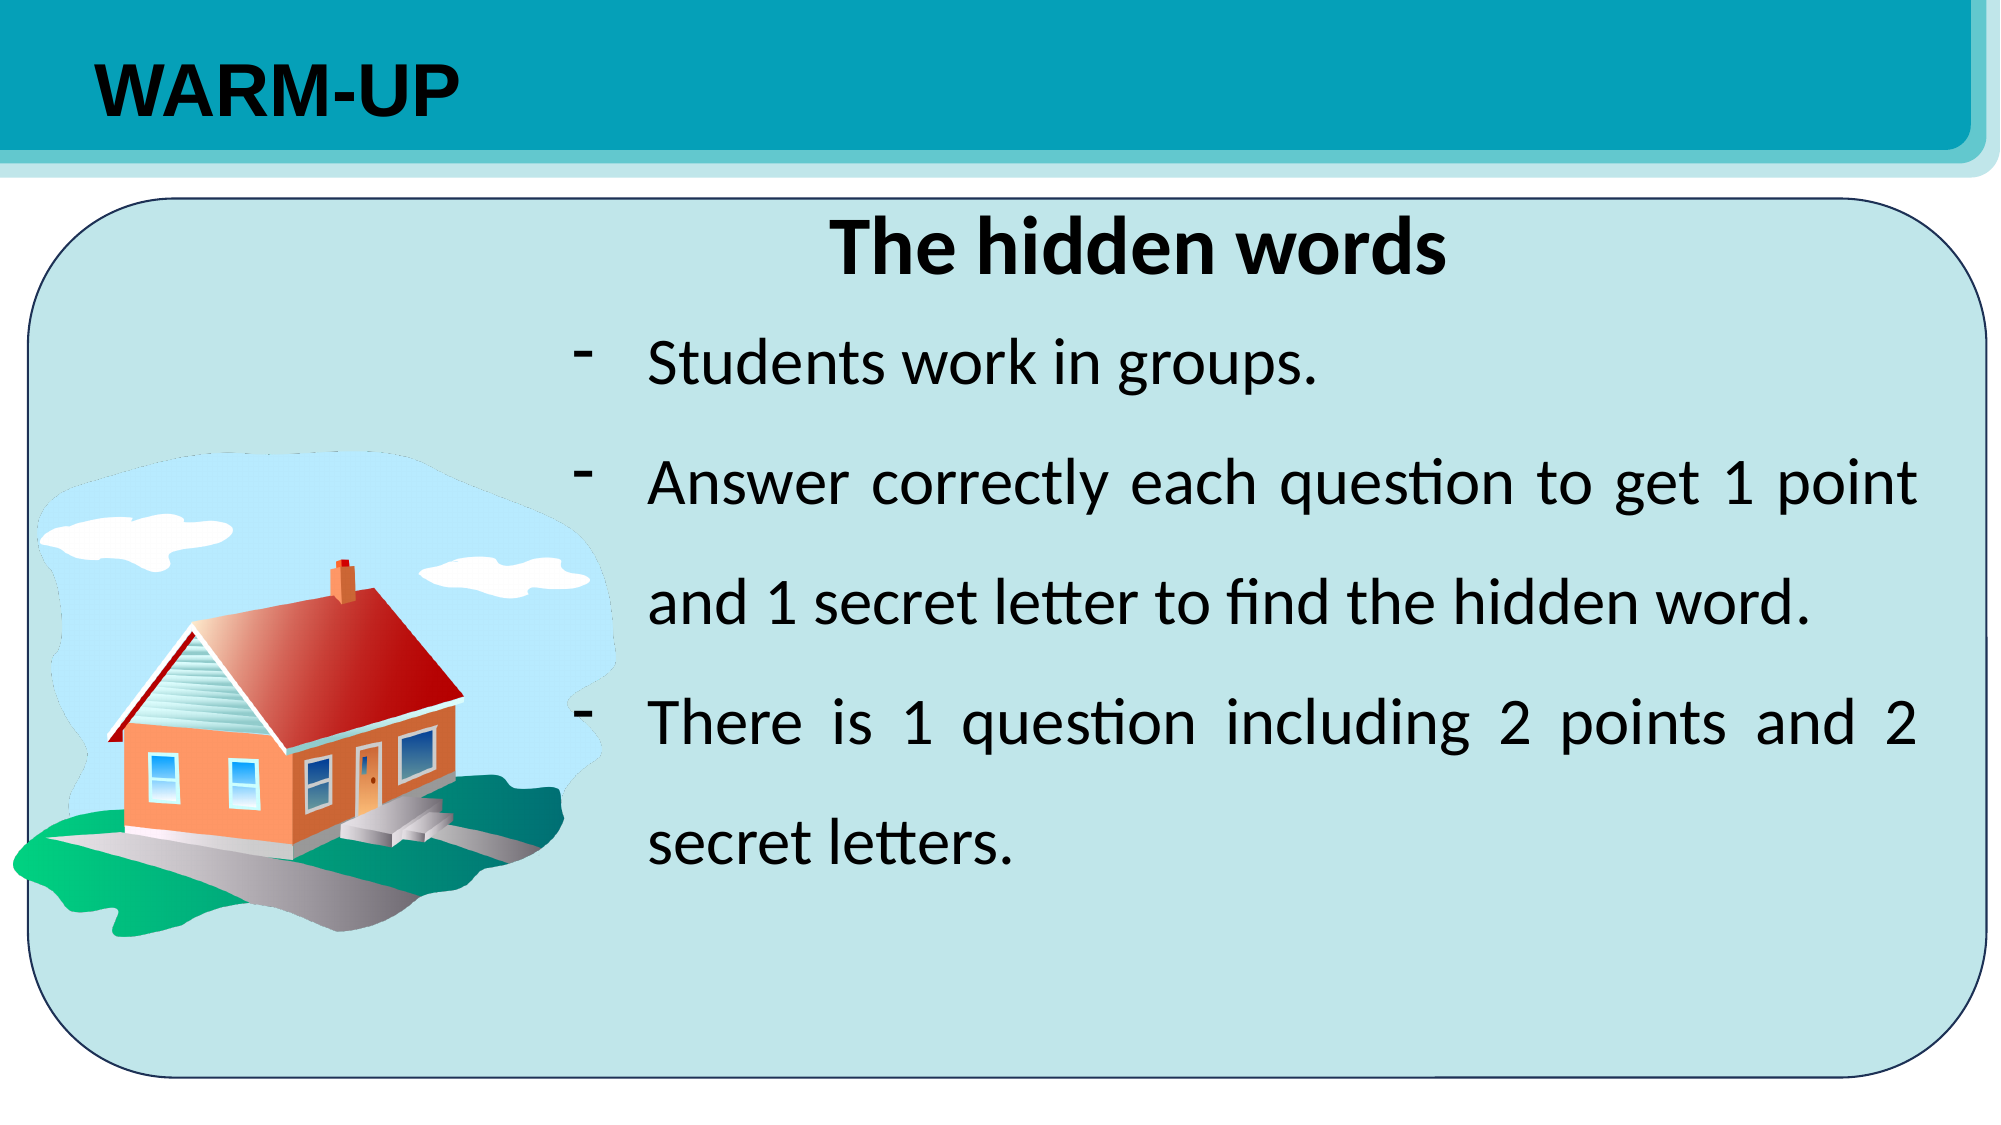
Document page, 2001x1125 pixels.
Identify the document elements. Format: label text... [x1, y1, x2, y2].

text_box [27, 197, 1988, 1079]
text_box [26, 197, 672, 451]
text_box The hidden words [672, 183, 1605, 270]
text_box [0, 0, 2000, 178]
text_box Students work in groups. Answer correctly each question to get 1 point and 1 secret letter to find the hidden word. There is 1 question including 2 points and 2 secret letters. [558, 270, 1935, 886]
picture [13, 451, 616, 937]
